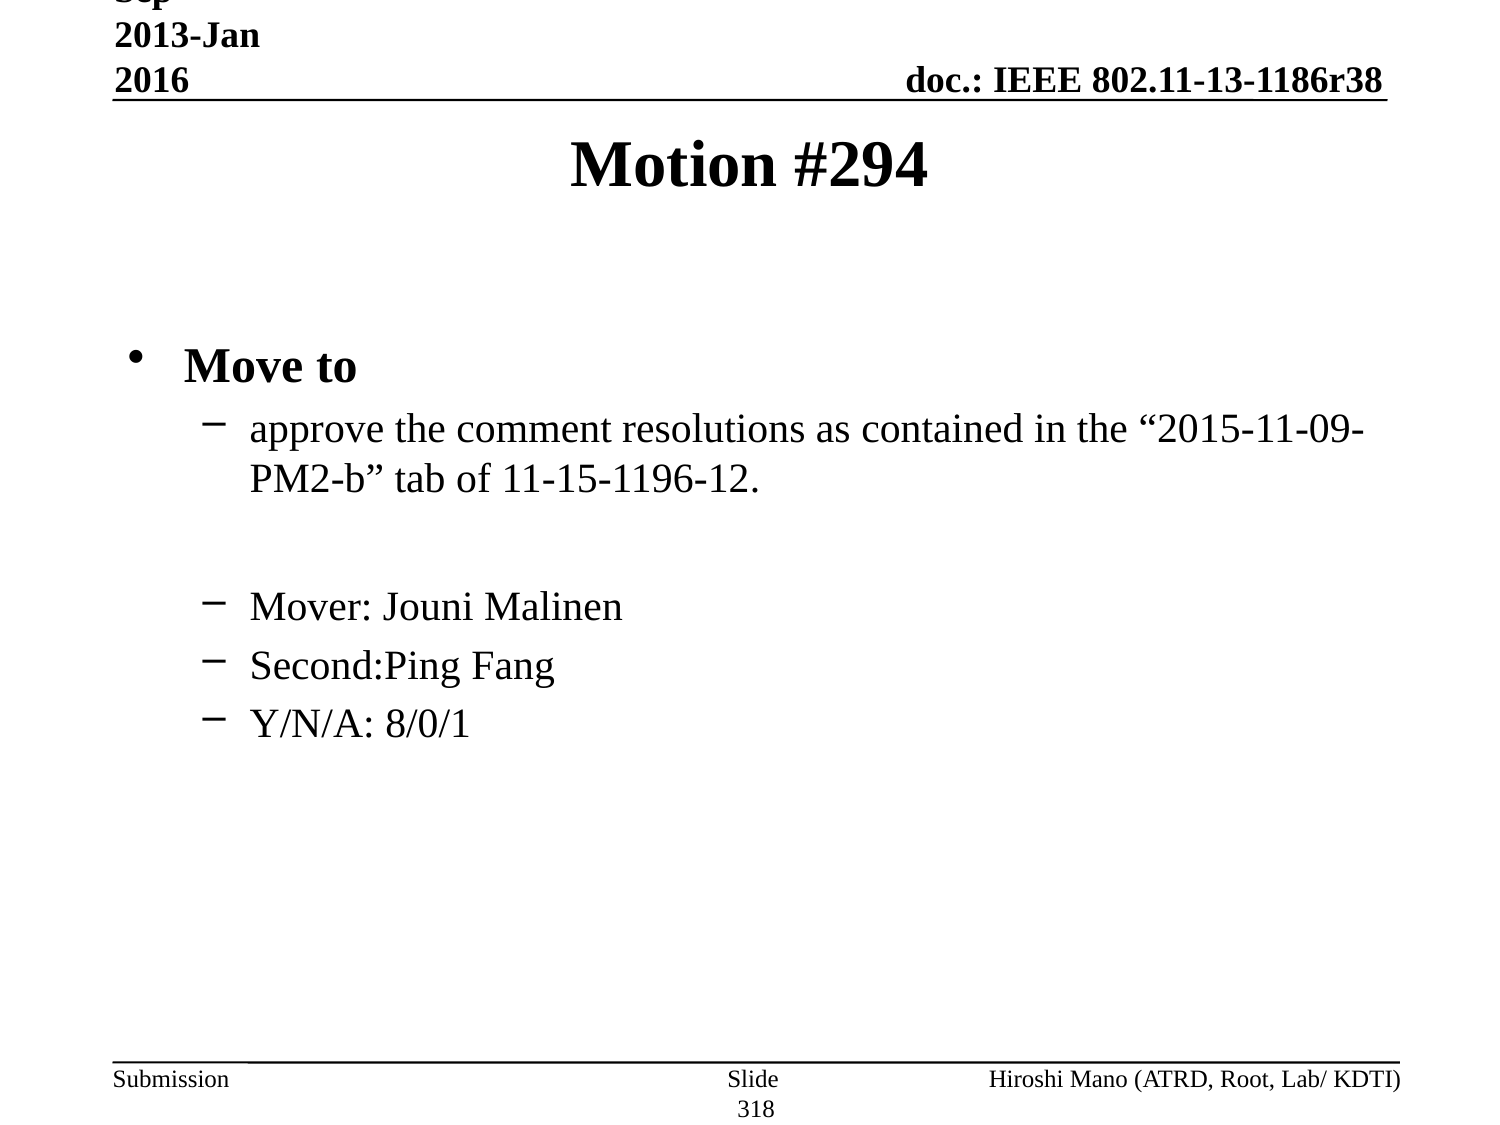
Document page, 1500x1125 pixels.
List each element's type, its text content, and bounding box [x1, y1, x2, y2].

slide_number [114, 54, 265, 101]
footer Hiroshi Mano (ATRD, Root, Lab/ KDTI) [984, 1061, 1402, 1093]
slide_number Slide 318 [712, 1061, 800, 1093]
title Motion #294 [112, 112, 1388, 288]
list Move to approve the comment resolutions as contained in the “2015-11-09-PM2-b” tab of 11-15-1196-12. Mover: Jouni Malinen Second:Ping Fang Y/N/A: 8/0/1 [112, 324, 1388, 1001]
